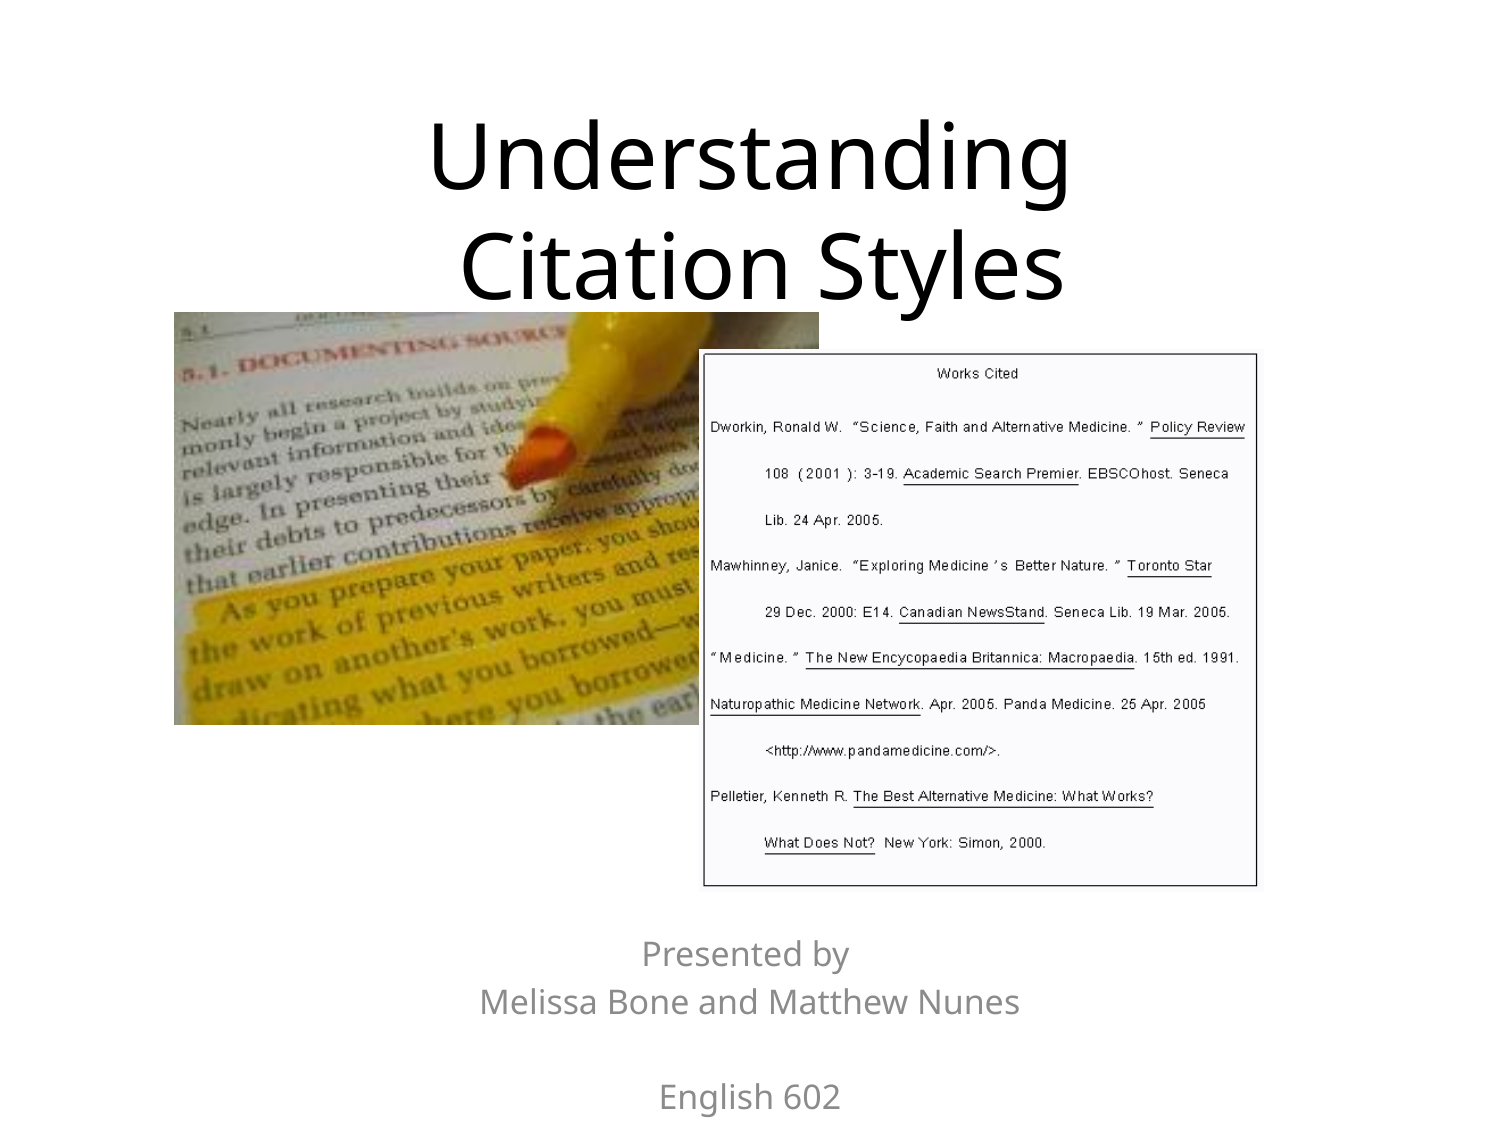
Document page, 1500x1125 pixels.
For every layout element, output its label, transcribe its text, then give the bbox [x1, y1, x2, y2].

subtitle Presented by Melissa Bone and Matthew Nunes English 602 [0, 924, 1500, 1125]
picture [174, 312, 1264, 892]
title Understanding Citation Styles [125, 87, 1400, 329]
